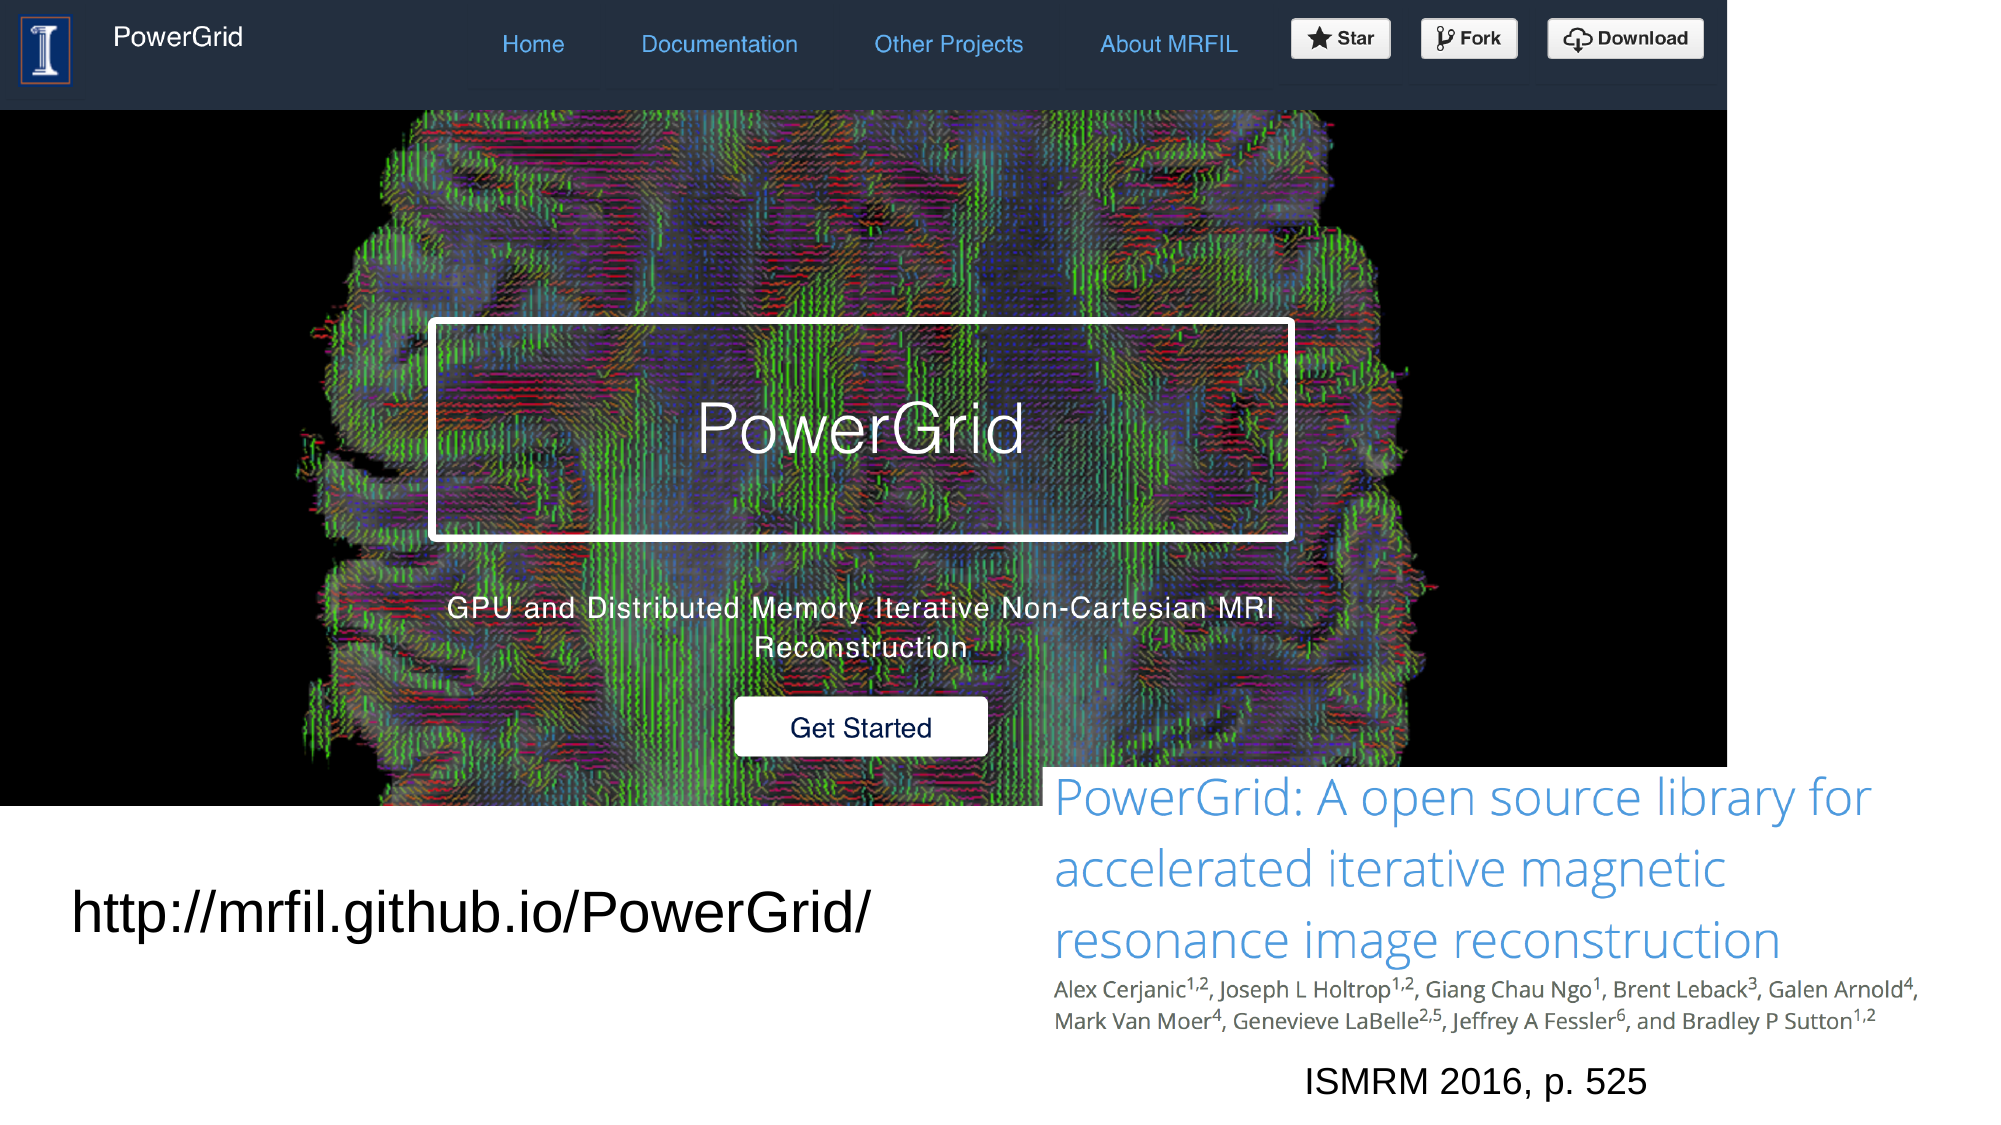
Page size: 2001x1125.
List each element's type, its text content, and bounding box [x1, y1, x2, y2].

text_box ISMRM 2016, p. 525 [1289, 1062, 1930, 1110]
text_box http://mrfil.github.io/PowerGrid/ [56, 866, 945, 952]
picture [0, 0, 1981, 1053]
